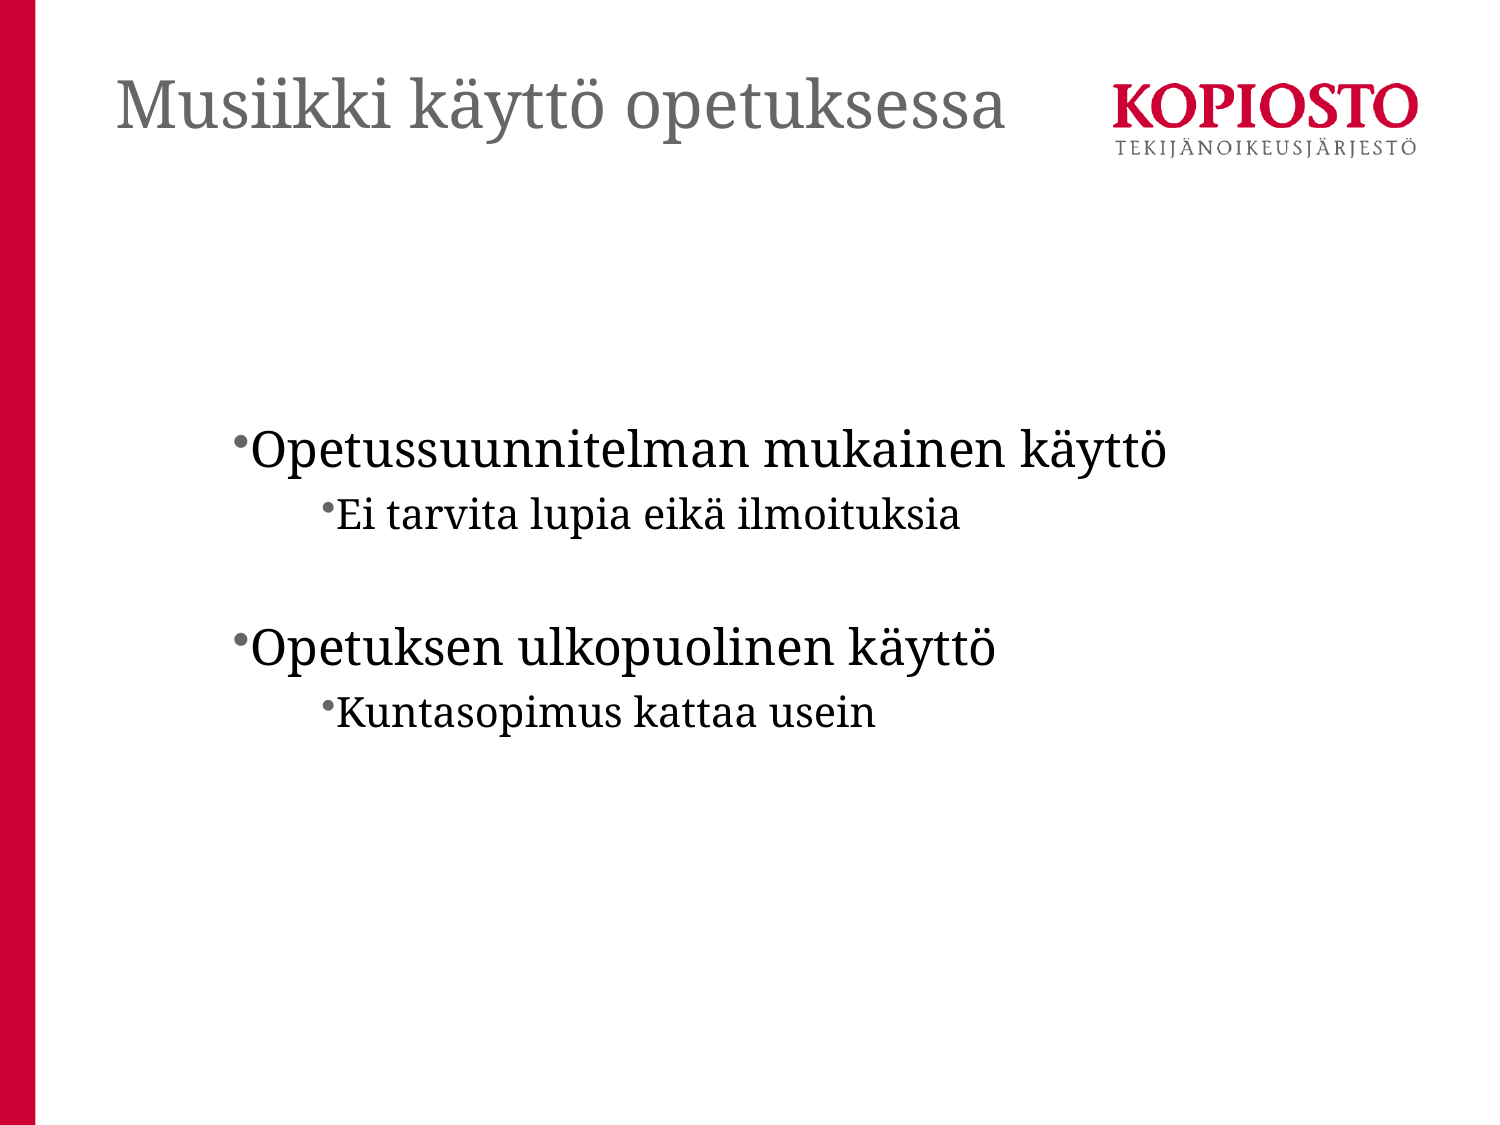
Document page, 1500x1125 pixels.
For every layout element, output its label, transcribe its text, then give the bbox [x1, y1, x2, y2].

title Musiikki käyttö opetuksessa [100, 54, 1058, 315]
list Opetussuunnitelman mukainen käyttö Ei tarvita lupia eikä ilmoituksia Opetuksen ulkopuolinen käyttö Kuntasopimus kattaa usein [100, 349, 1436, 1048]
picture [1113, 83, 1418, 158]
